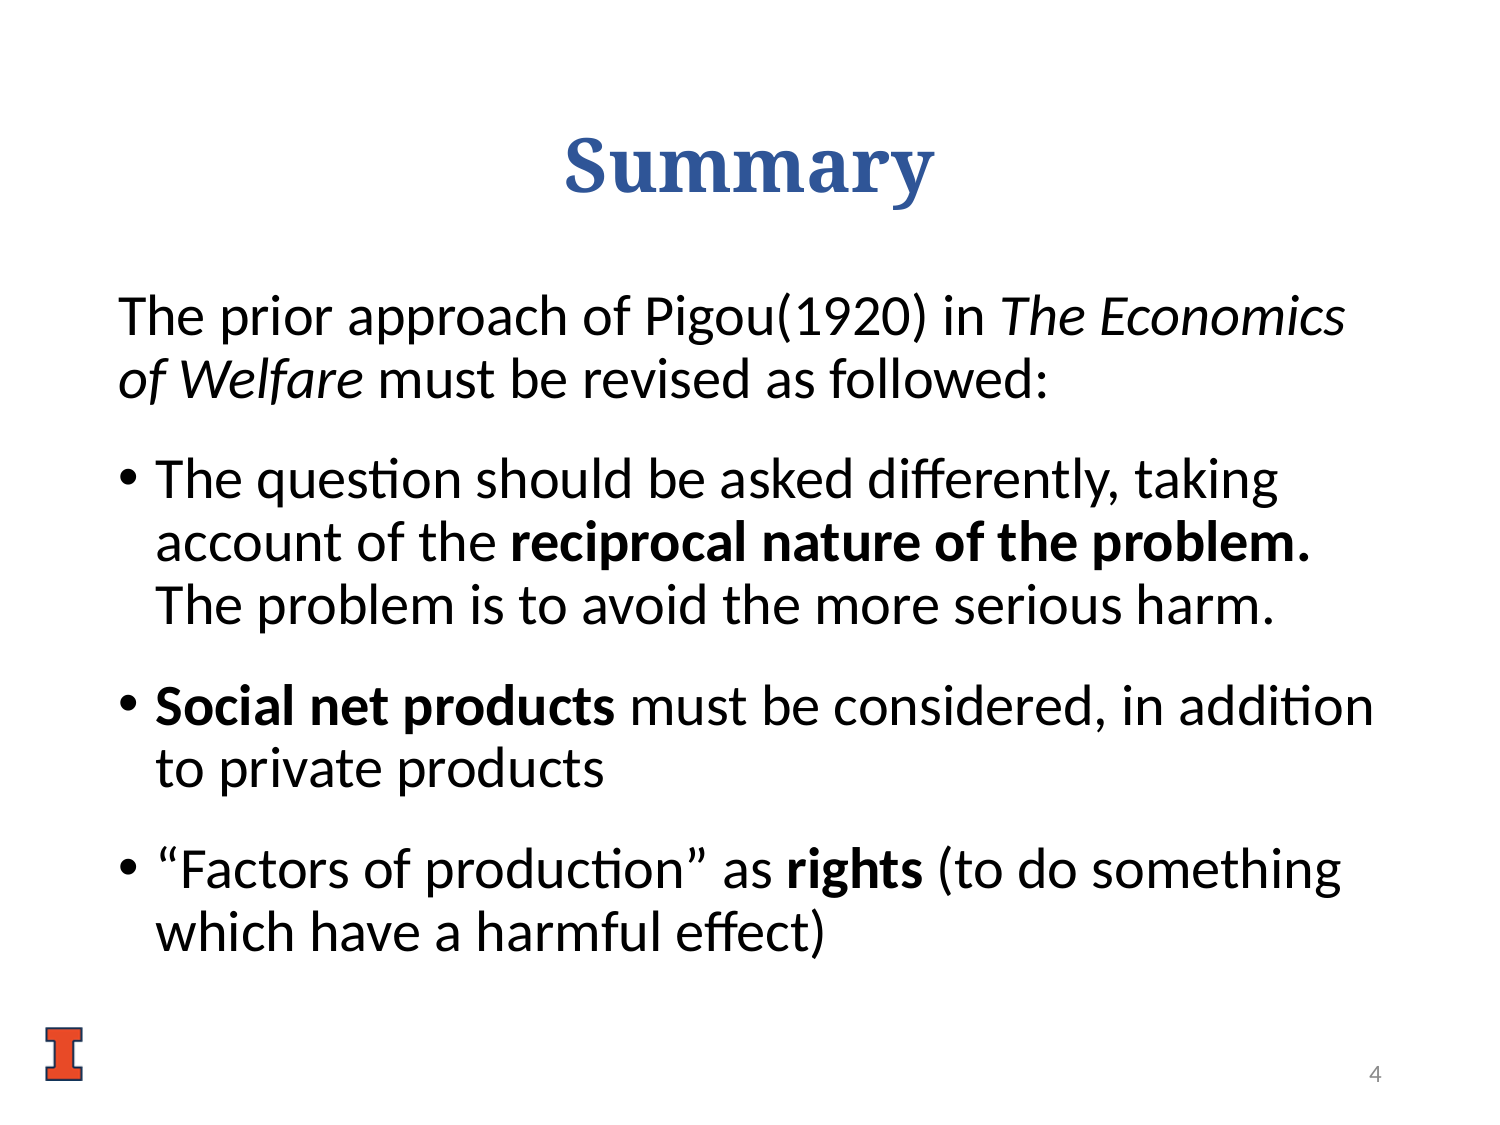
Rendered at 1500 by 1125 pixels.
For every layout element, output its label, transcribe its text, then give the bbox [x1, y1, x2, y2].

title Summary [0, 59, 1500, 278]
slide_number 3 [1059, 1042, 1397, 1103]
list The prior approach of Pigou(1920) in The Economics of Welfare must be revised as followed: The question should be asked differently, taking account of the reciprocal nature of the problem. The problem is to avoid the more serious harm. Social net products must be considered, in addition to private products “Factors of production” as rights (to do something which have a harmful effect) [103, 277, 1397, 992]
picture [45, 1027, 83, 1081]
